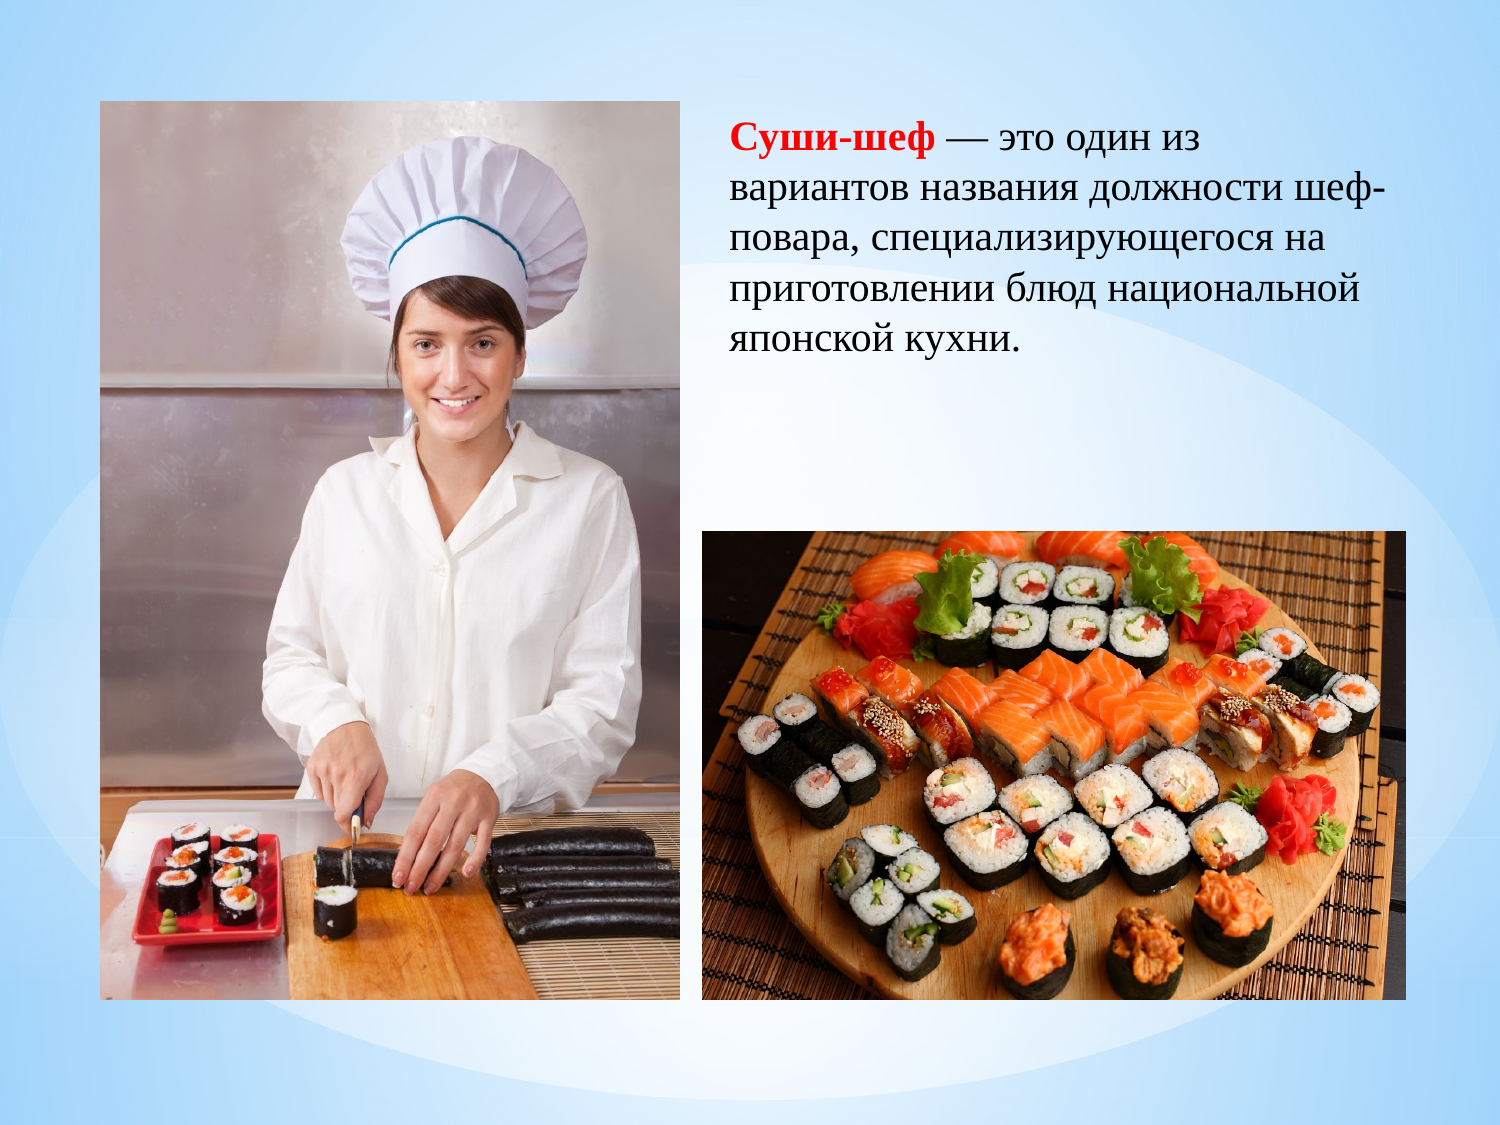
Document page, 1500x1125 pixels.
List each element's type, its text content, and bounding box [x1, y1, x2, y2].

text_box Суши-шеф — это один из вариантов названия должности шеф-повара, специализирующегося на приготовлении блюд национальной японской кухни. [714, 101, 1406, 367]
picture [702, 530, 1406, 1000]
picture [100, 101, 680, 1000]
